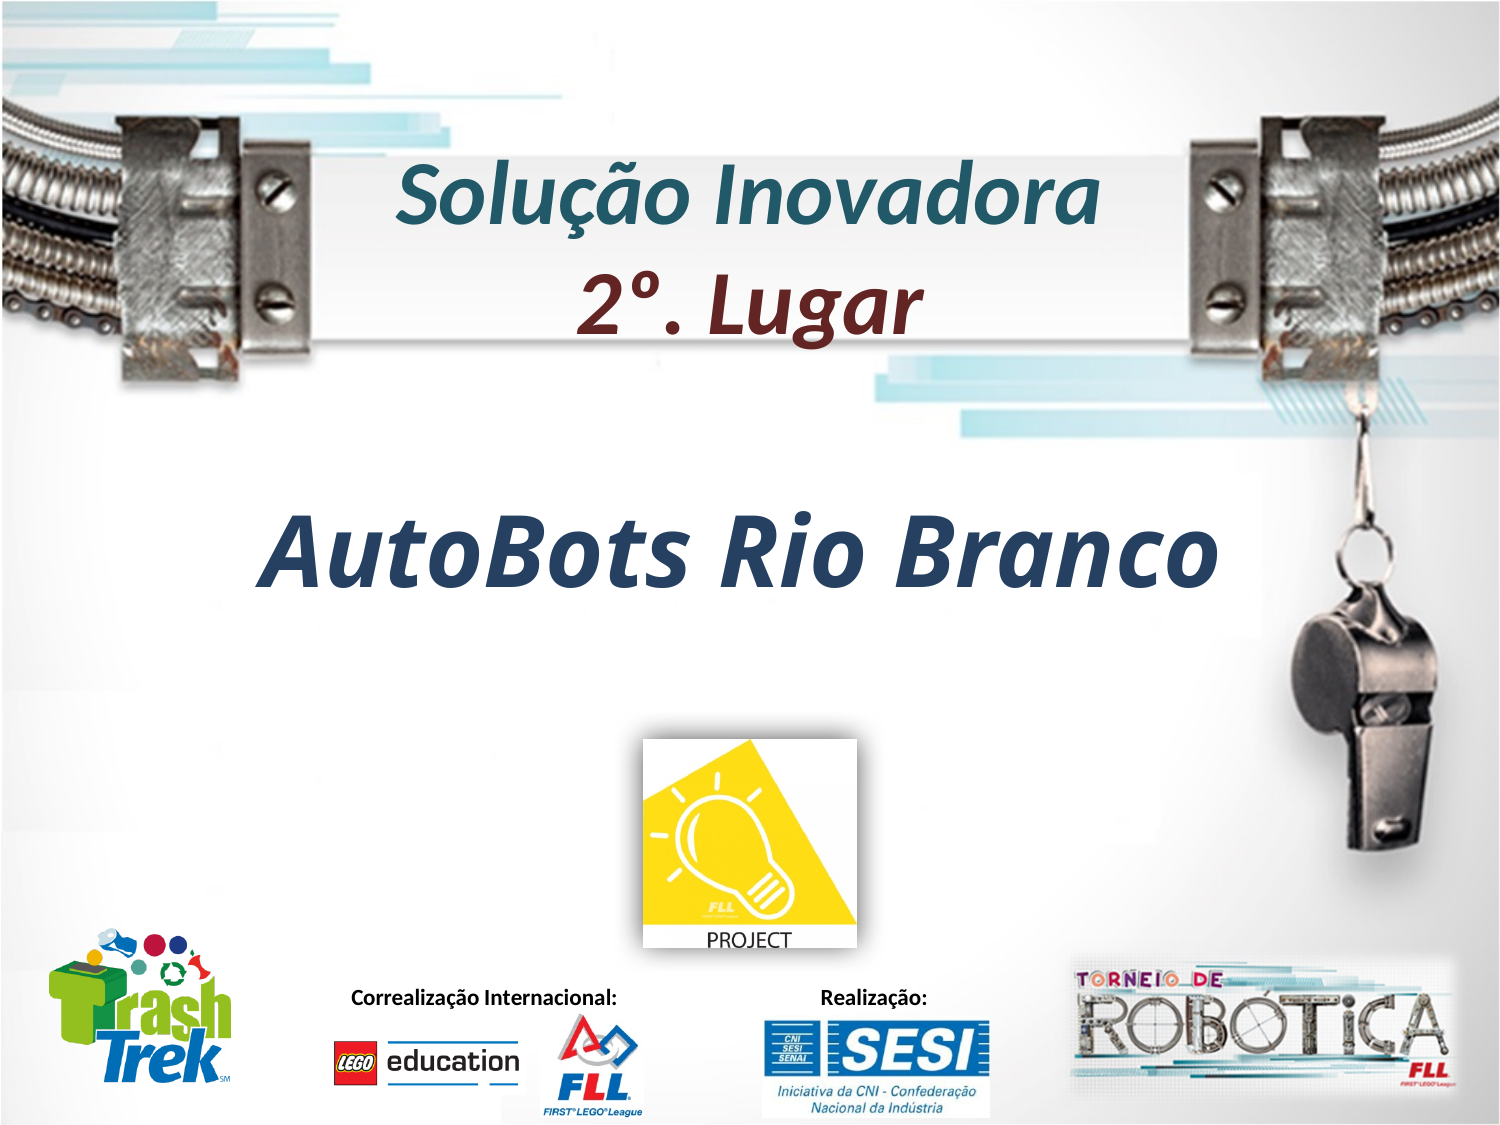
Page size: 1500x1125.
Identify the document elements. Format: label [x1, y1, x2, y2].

text_box [0, 0, 1500, 1125]
picture [643, 739, 858, 948]
